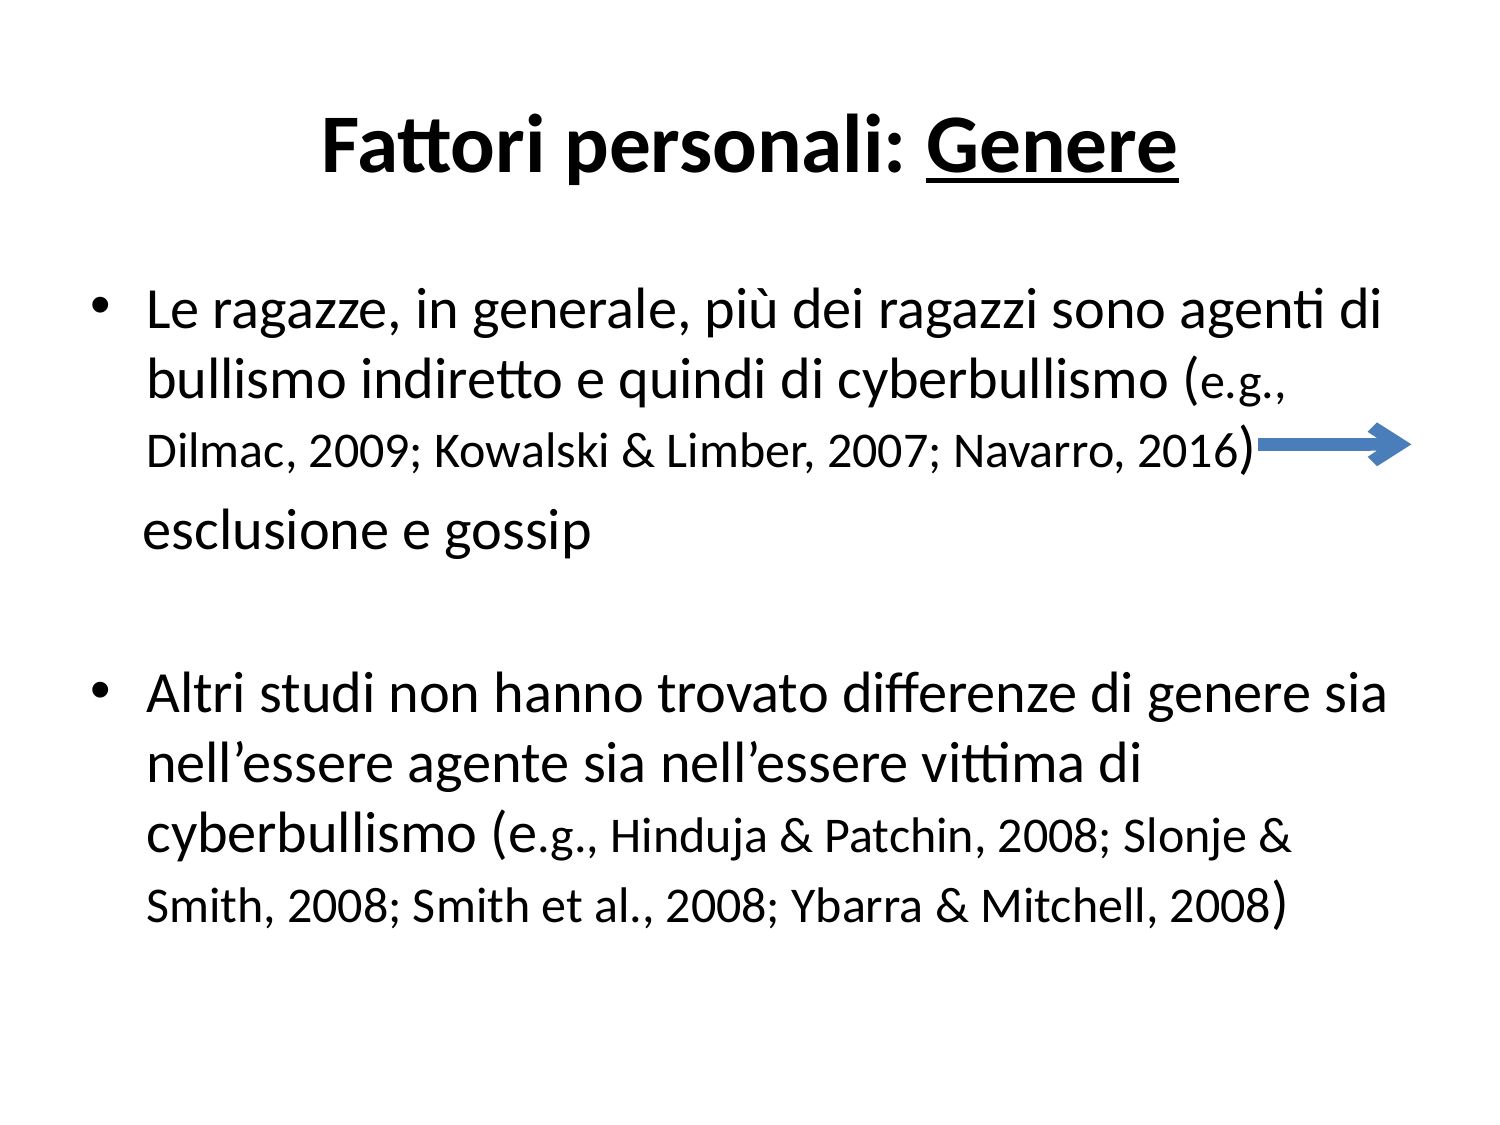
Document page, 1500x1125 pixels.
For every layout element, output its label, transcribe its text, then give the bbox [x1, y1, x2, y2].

list Le ragazze, in generale, più dei ragazzi sono agenti di bullismo indiretto e quindi di cyberbullismo (e.g., Dilmac, 2009; Kowalski & Limber, 2007; Navarro, 2016) esclusione e gossip Altri studi non hanno trovato differenze di genere sia nell’essere agente sia nell’essere vittima di cyberbullismo (e.g., Hinduja & Patchin, 2008; Slonje & Smith, 2008; Smith et al., 2008; Ybarra & Mitchell, 2008) [75, 262, 1425, 1005]
title Fattori personali: Genere [75, 45, 1425, 233]
